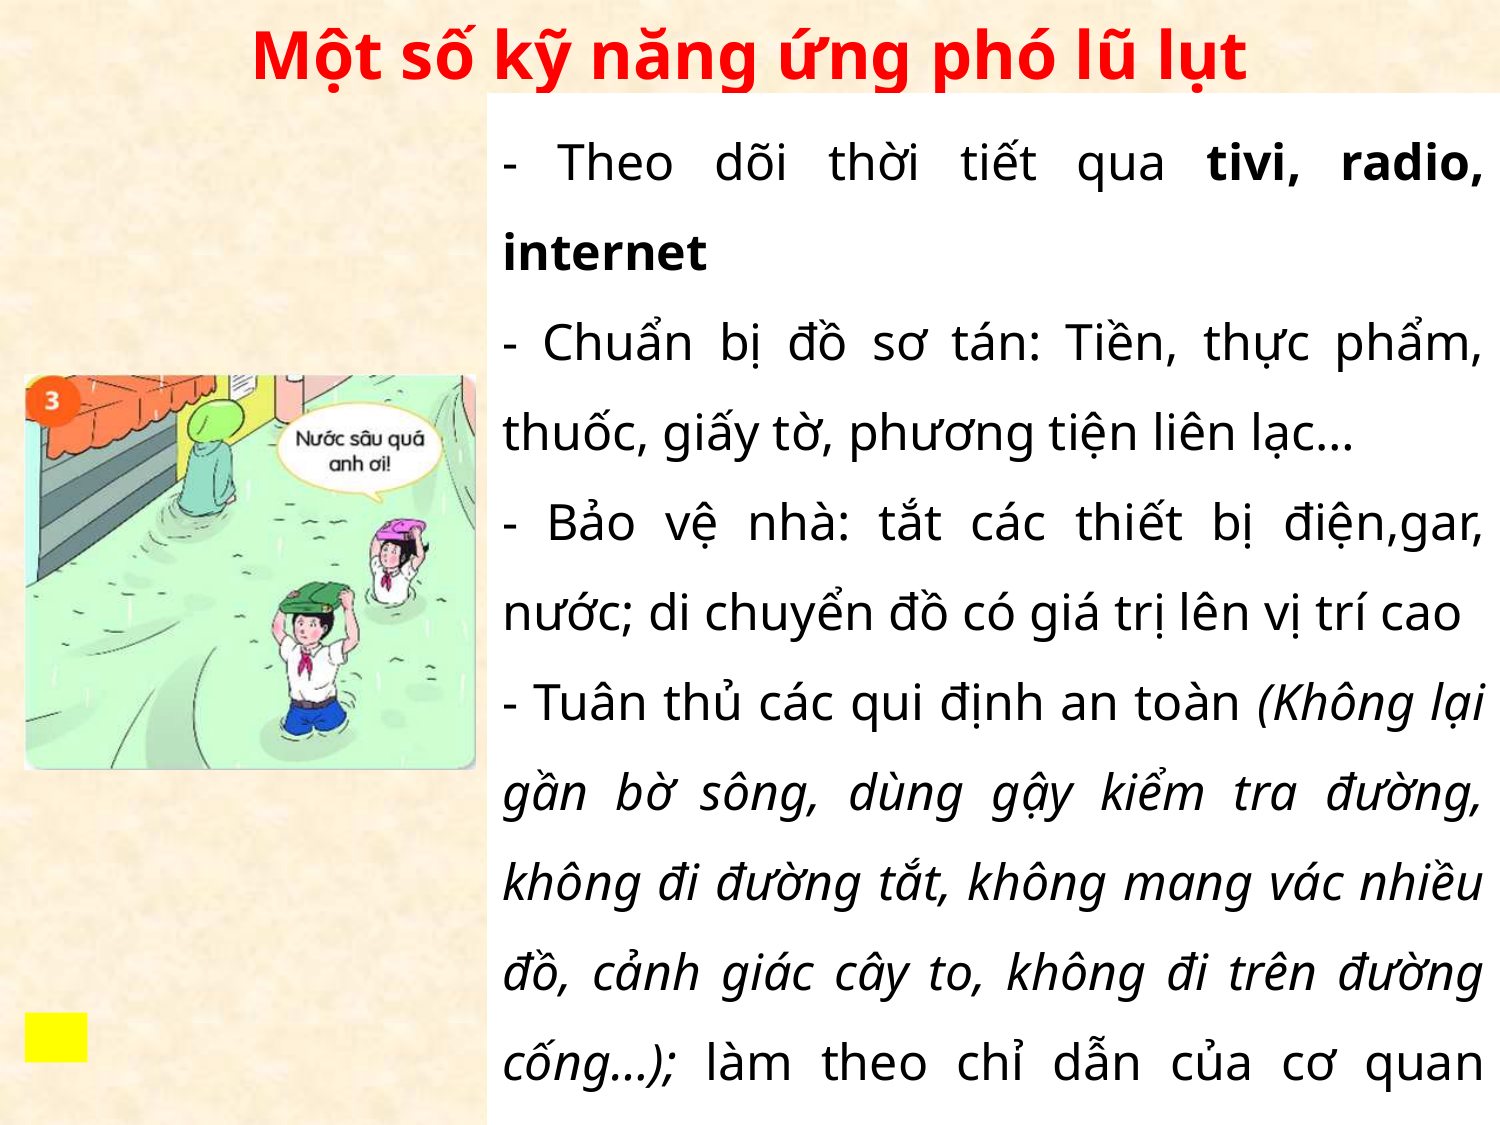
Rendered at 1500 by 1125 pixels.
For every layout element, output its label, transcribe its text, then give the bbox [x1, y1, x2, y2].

text_box - Theo dõi thời tiết qua tivi, radio, internet - Chuẩn bị đồ sơ tán: Tiền, thực phẩm, thuốc, giấy tờ, phương tiện liên lạc… - Bảo vệ nhà: tắt các thiết bị điện,gar, nước; di chuyển đồ có giá trị lên vị trí cao - Tuân thủ các qui định an toàn (Không lại gần bờ sông, dùng gậy kiểm tra đường, không đi đường tắt, không mang vác nhiều đồ, cảnh giác cây to, không đi trên đường cống…); làm theo chỉ dẫn của cơ quan chức năng [487, 93, 1500, 1125]
text_box [23, 1010, 89, 1065]
text_box Một số kỹ năng ứng phó lũ lụt [53, 6, 1447, 99]
picture [0, 0, 1500, 1125]
